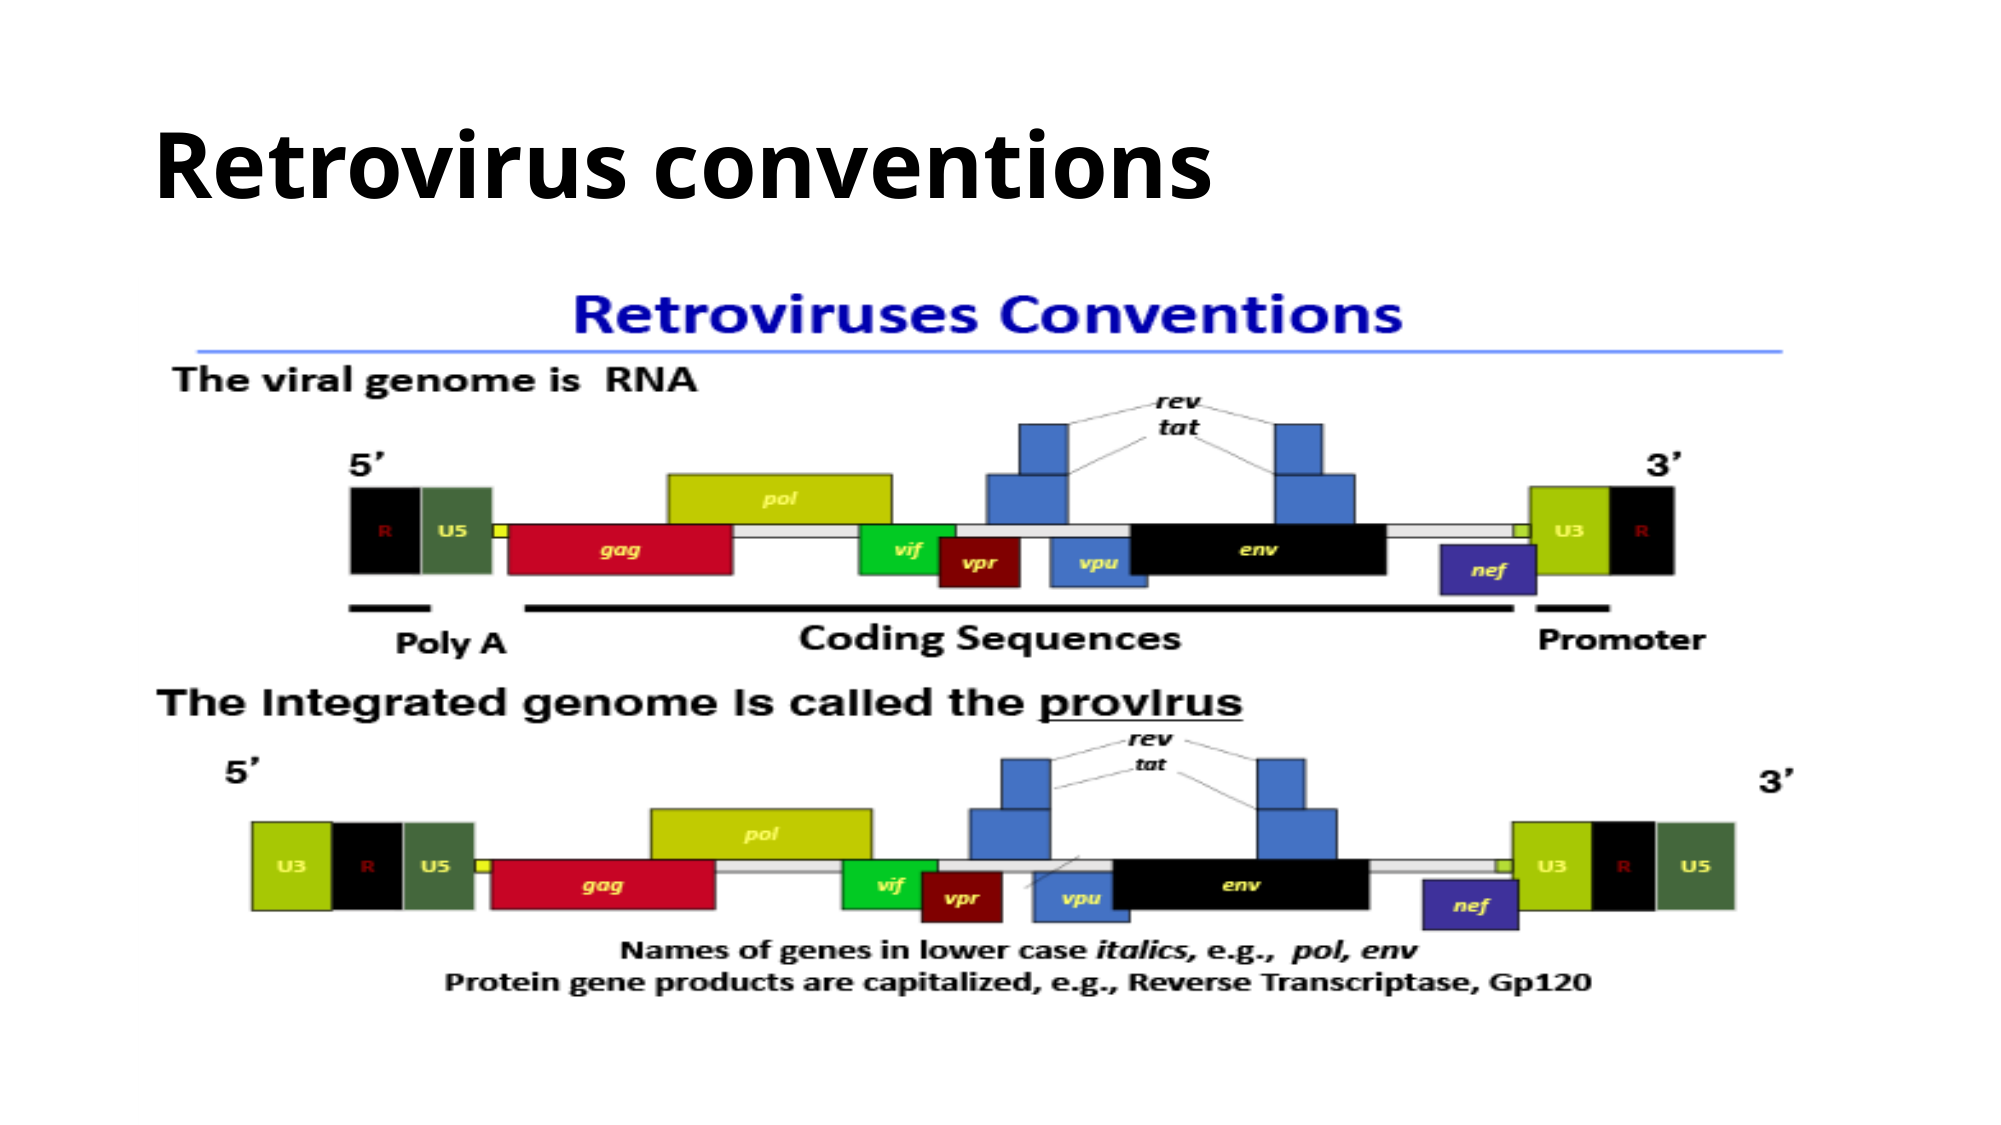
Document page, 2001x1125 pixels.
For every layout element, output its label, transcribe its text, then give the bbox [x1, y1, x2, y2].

title Retrovirus conventions [137, 59, 1863, 277]
picture [137, 277, 1863, 1125]
